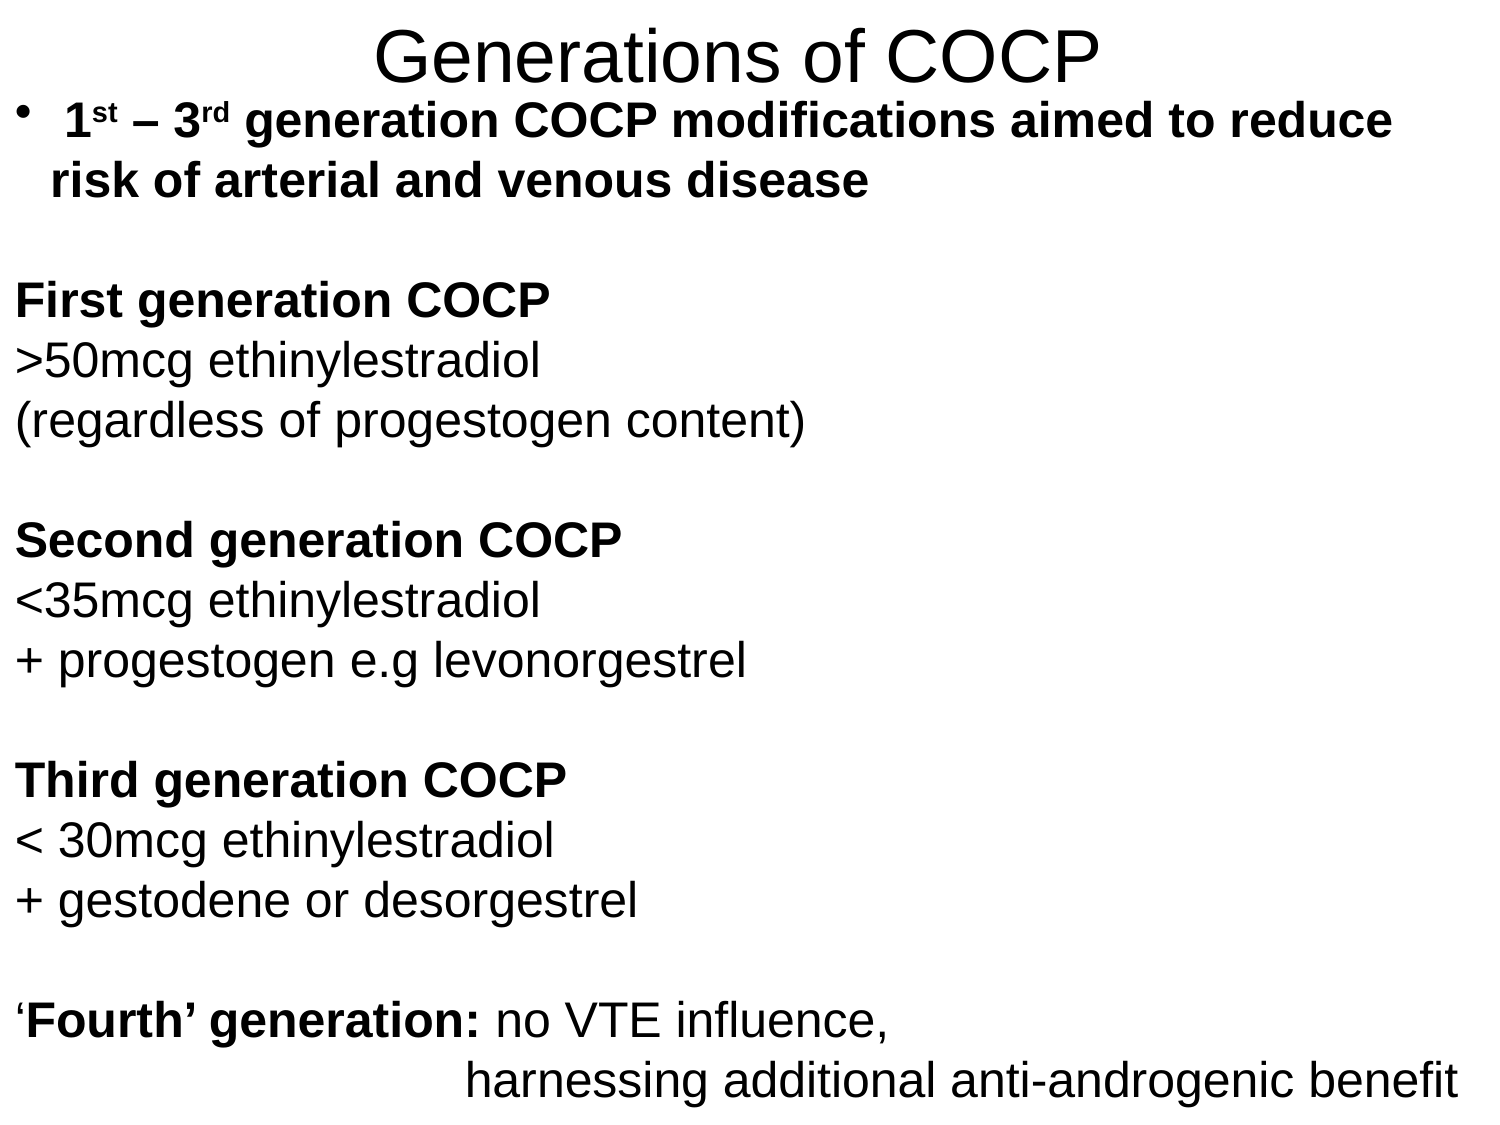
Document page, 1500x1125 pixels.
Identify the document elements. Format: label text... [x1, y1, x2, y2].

text_box 1st – 3rd generation COCP modifications aimed to reduce risk of arterial and venous disease First generation COCP >50mcg ethinylestradiol (regardless of progestogen content) Second generation COCP <35mcg ethinylestradiol + progestogen e.g levonorgestrel Third generation COCP < 30mcg ethinylestradiol + gestodene or desorgestrel ‘Fourth’ generation: no VTE influence, harnessing additional anti-androgenic benefit [0, 79, 1500, 1115]
text_box Generations of COCP [76, 0, 1400, 105]
